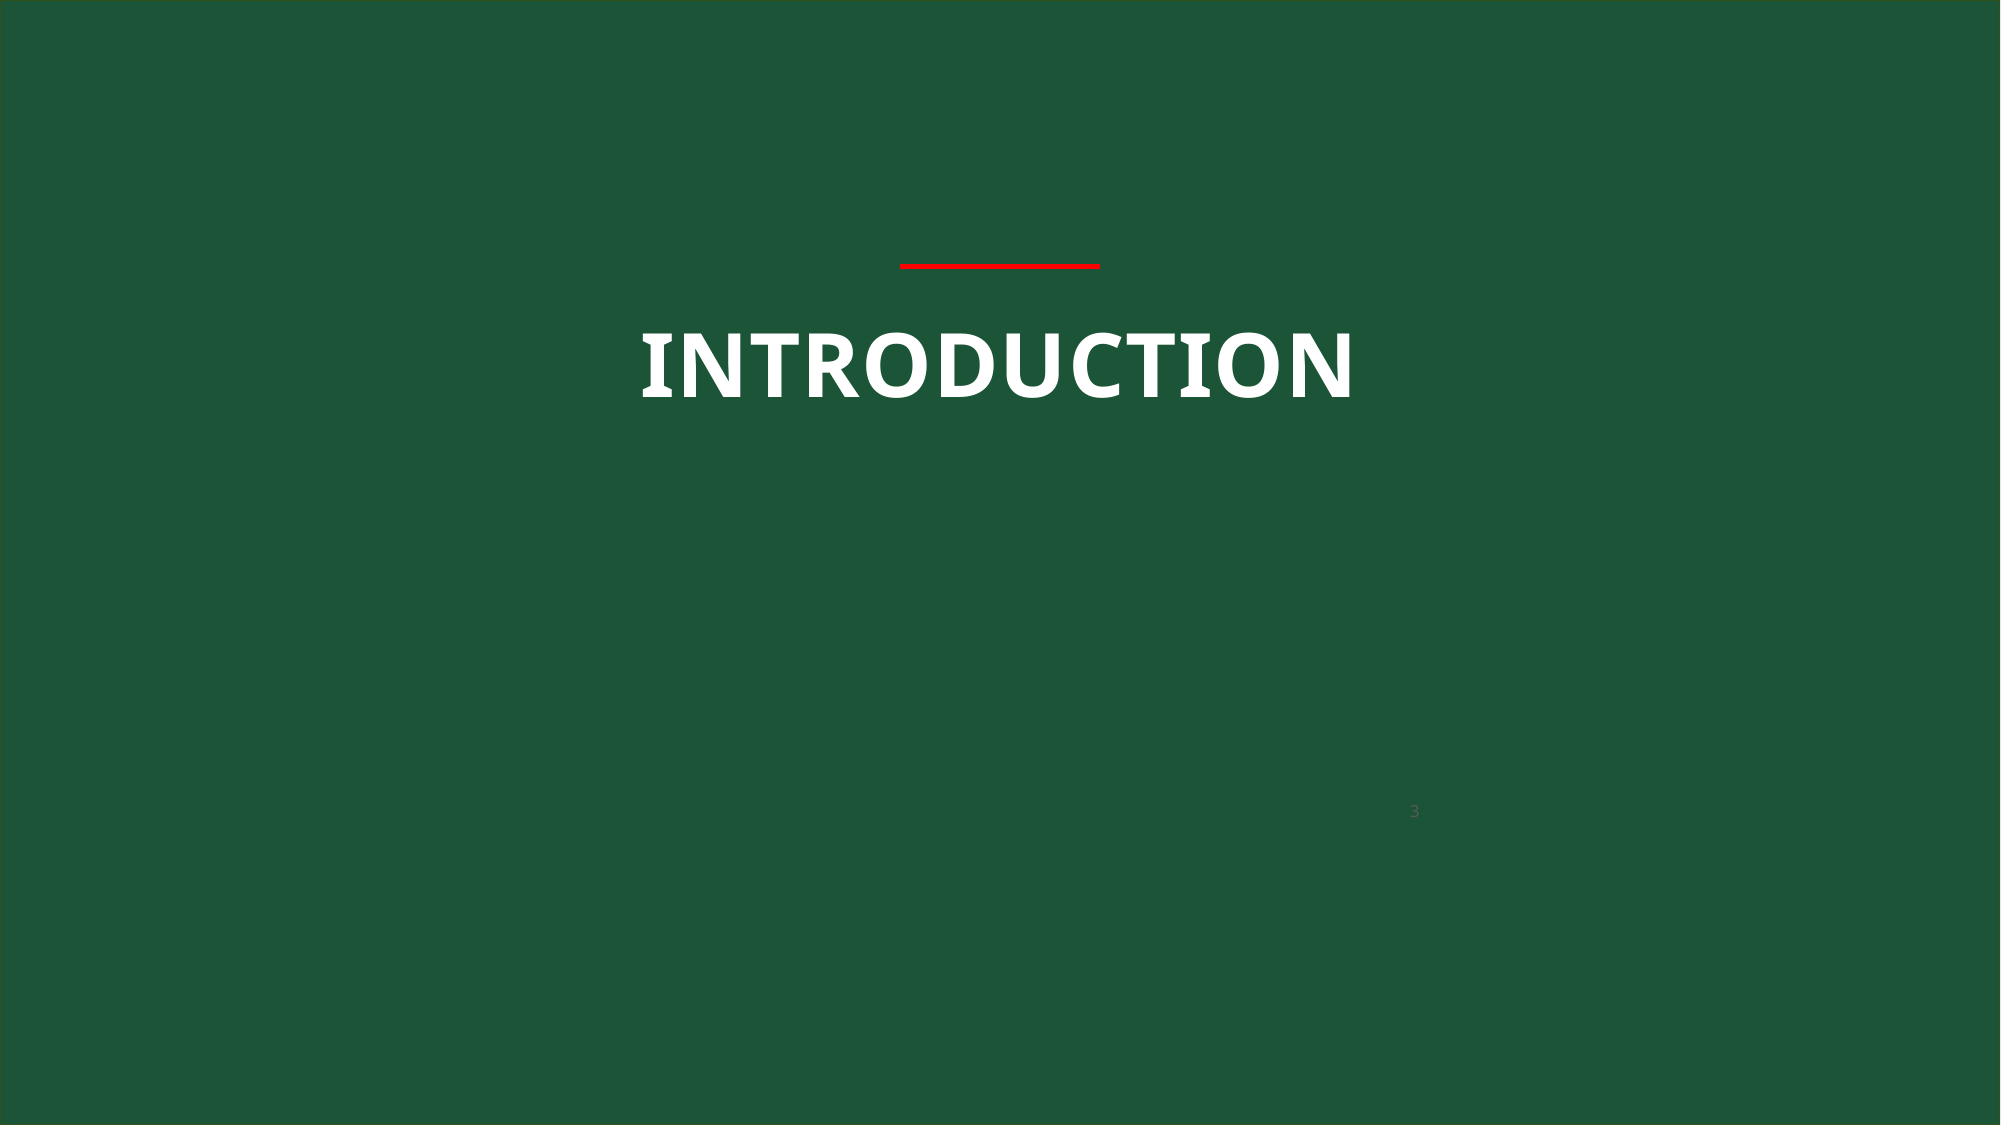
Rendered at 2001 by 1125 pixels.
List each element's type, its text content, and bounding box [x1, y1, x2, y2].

text_box Introduction [129, 308, 1870, 416]
slide_number 3 [1397, 801, 1420, 1125]
